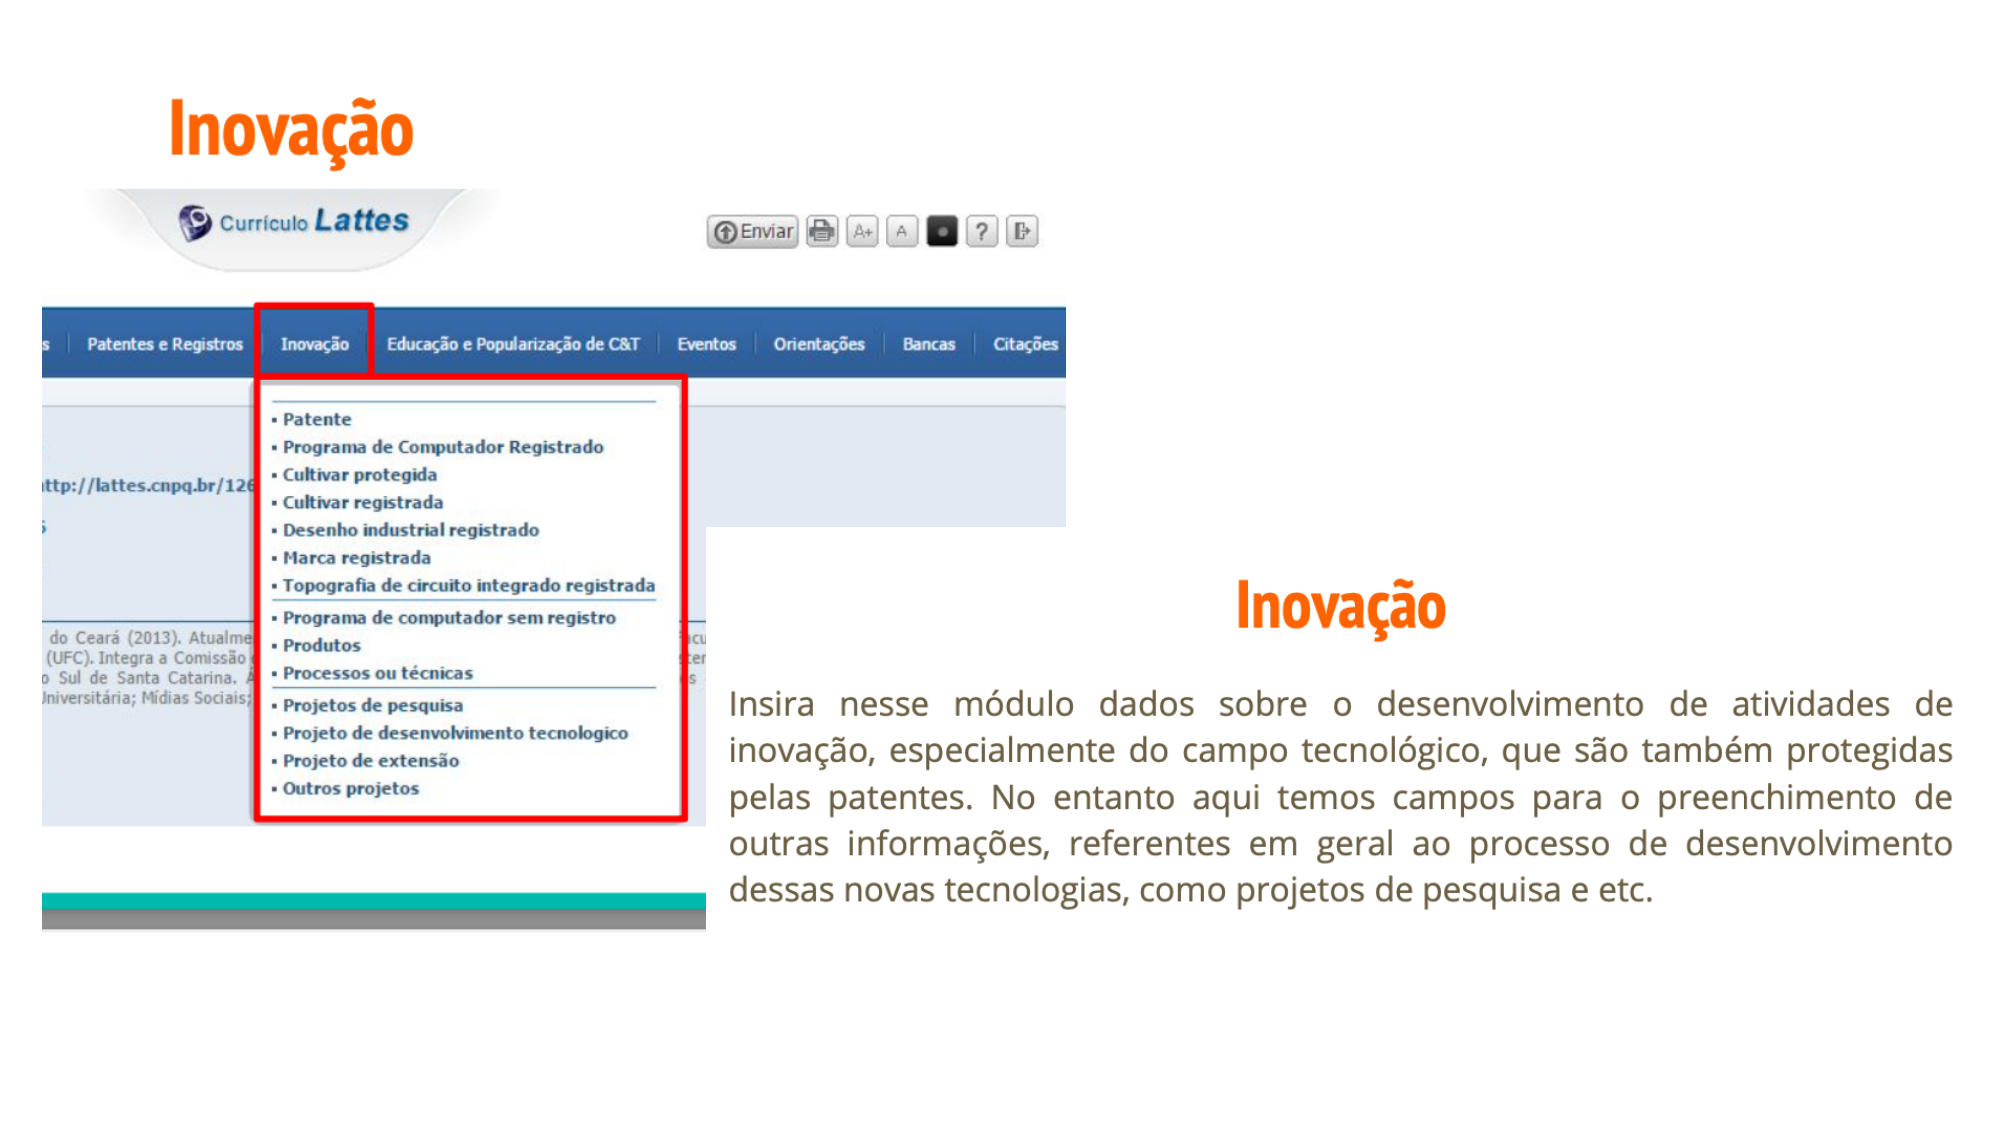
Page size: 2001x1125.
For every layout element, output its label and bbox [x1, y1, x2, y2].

picture [42, 41, 1982, 1084]
